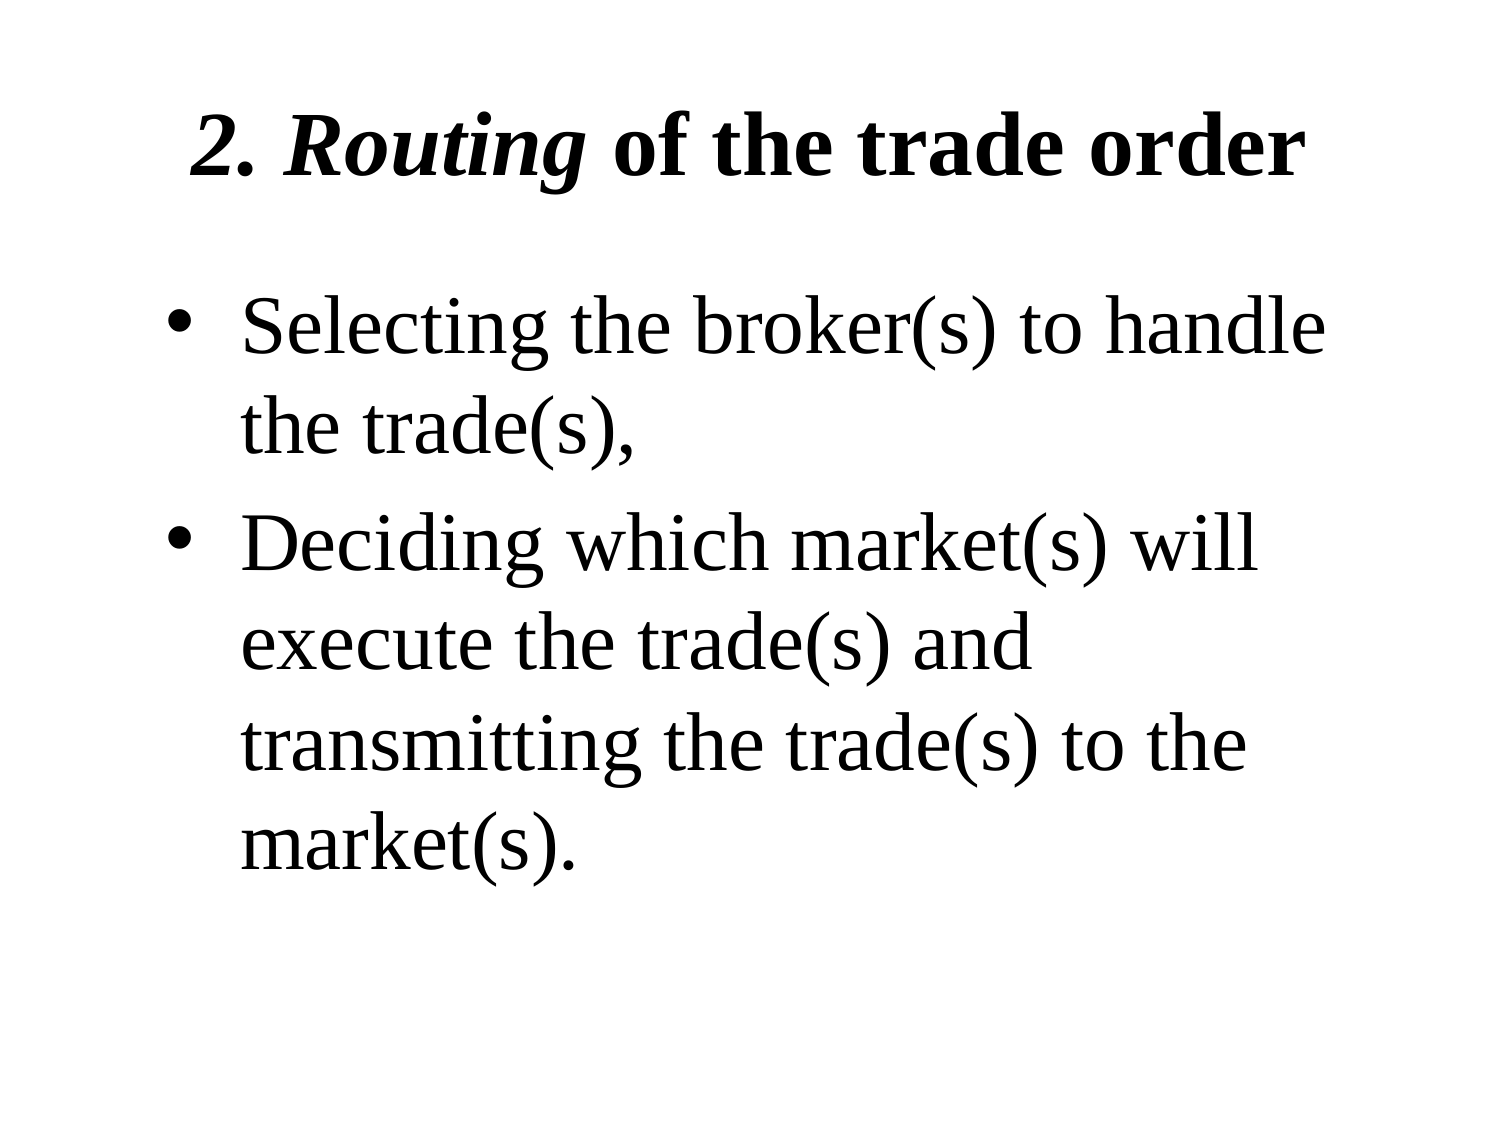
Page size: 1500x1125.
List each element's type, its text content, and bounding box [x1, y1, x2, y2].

list Selecting the broker(s) to handle the trade(s), Deciding which market(s) will execute the trade(s) and transmitting the trade(s) to the market(s). [75, 262, 1425, 1005]
title 2. Routing of the trade order [75, 45, 1425, 233]
